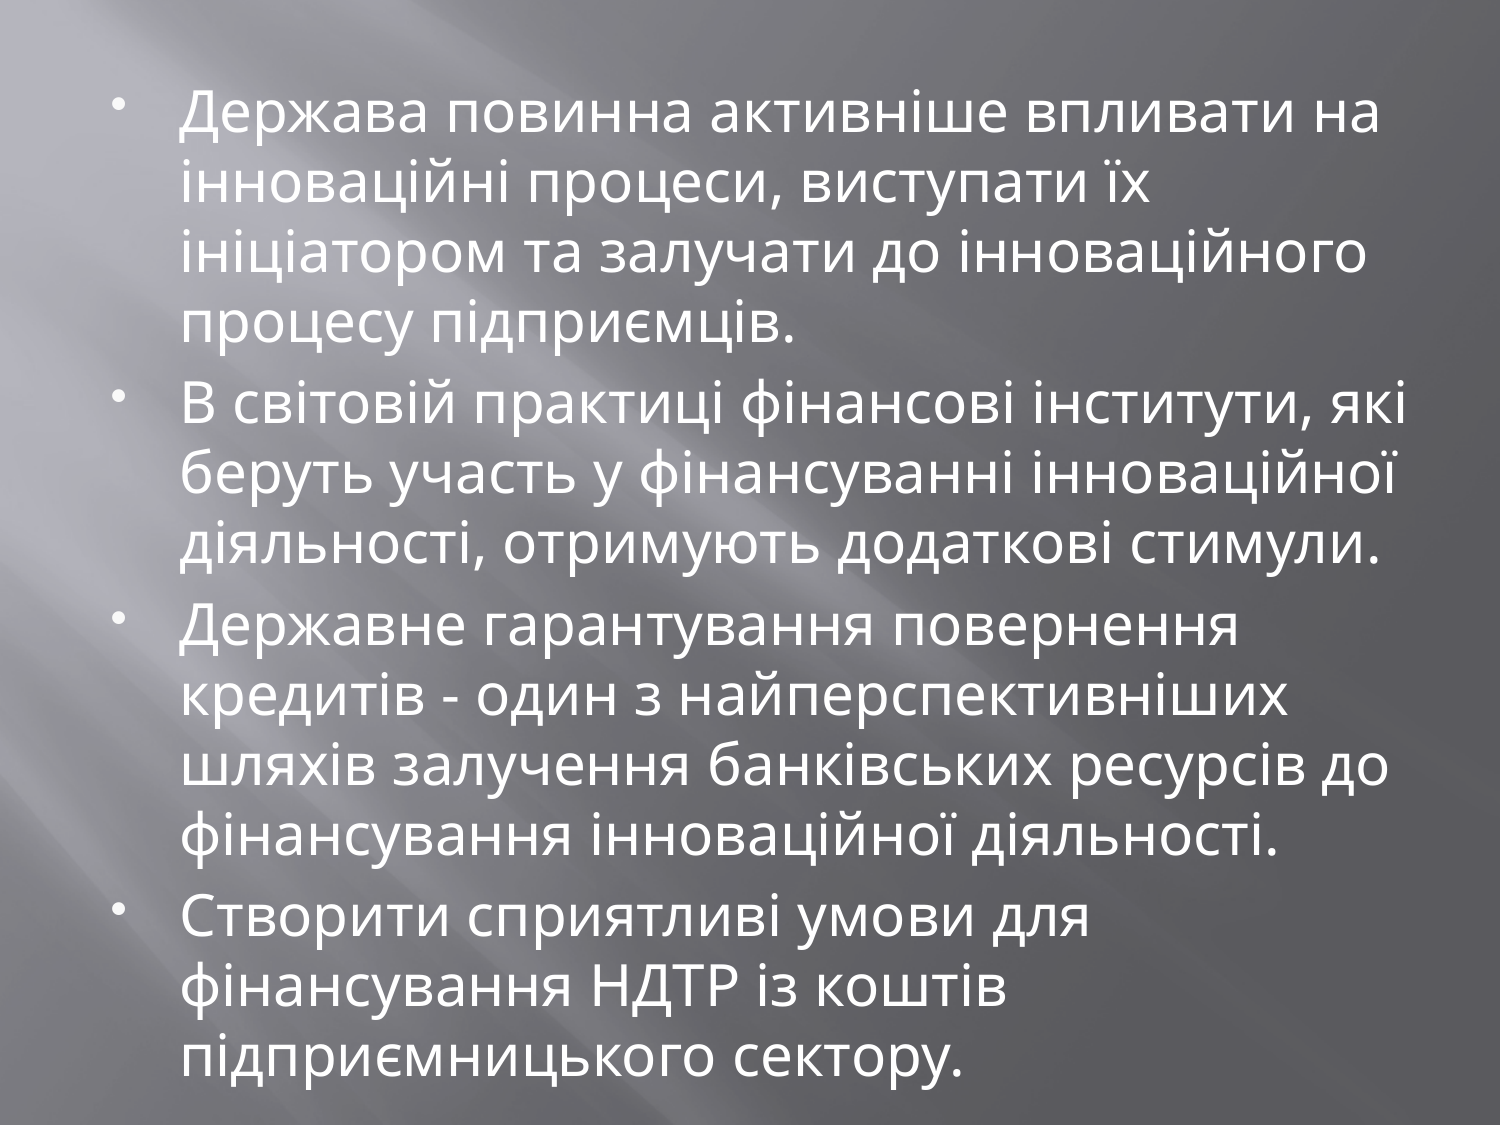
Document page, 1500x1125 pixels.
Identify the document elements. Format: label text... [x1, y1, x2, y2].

list Держава повинна активніше впливати на інноваційні процеси, виступати їх ініціатором та залучати до інноваційного процесу підприємців. В світовій практиці фінансові інститути, які беруть участь у фінансуванні інноваційної діяльності, отримують додаткові стимули. Державне гарантування повернення кредитів - один з найперспективніших шляхів залучення банківських ресурсів до фінансування інноваційної діяльності. Створити сприятливі умови для фінансування НДТР із коштів підприємницького сектору. [75, 66, 1425, 1059]
